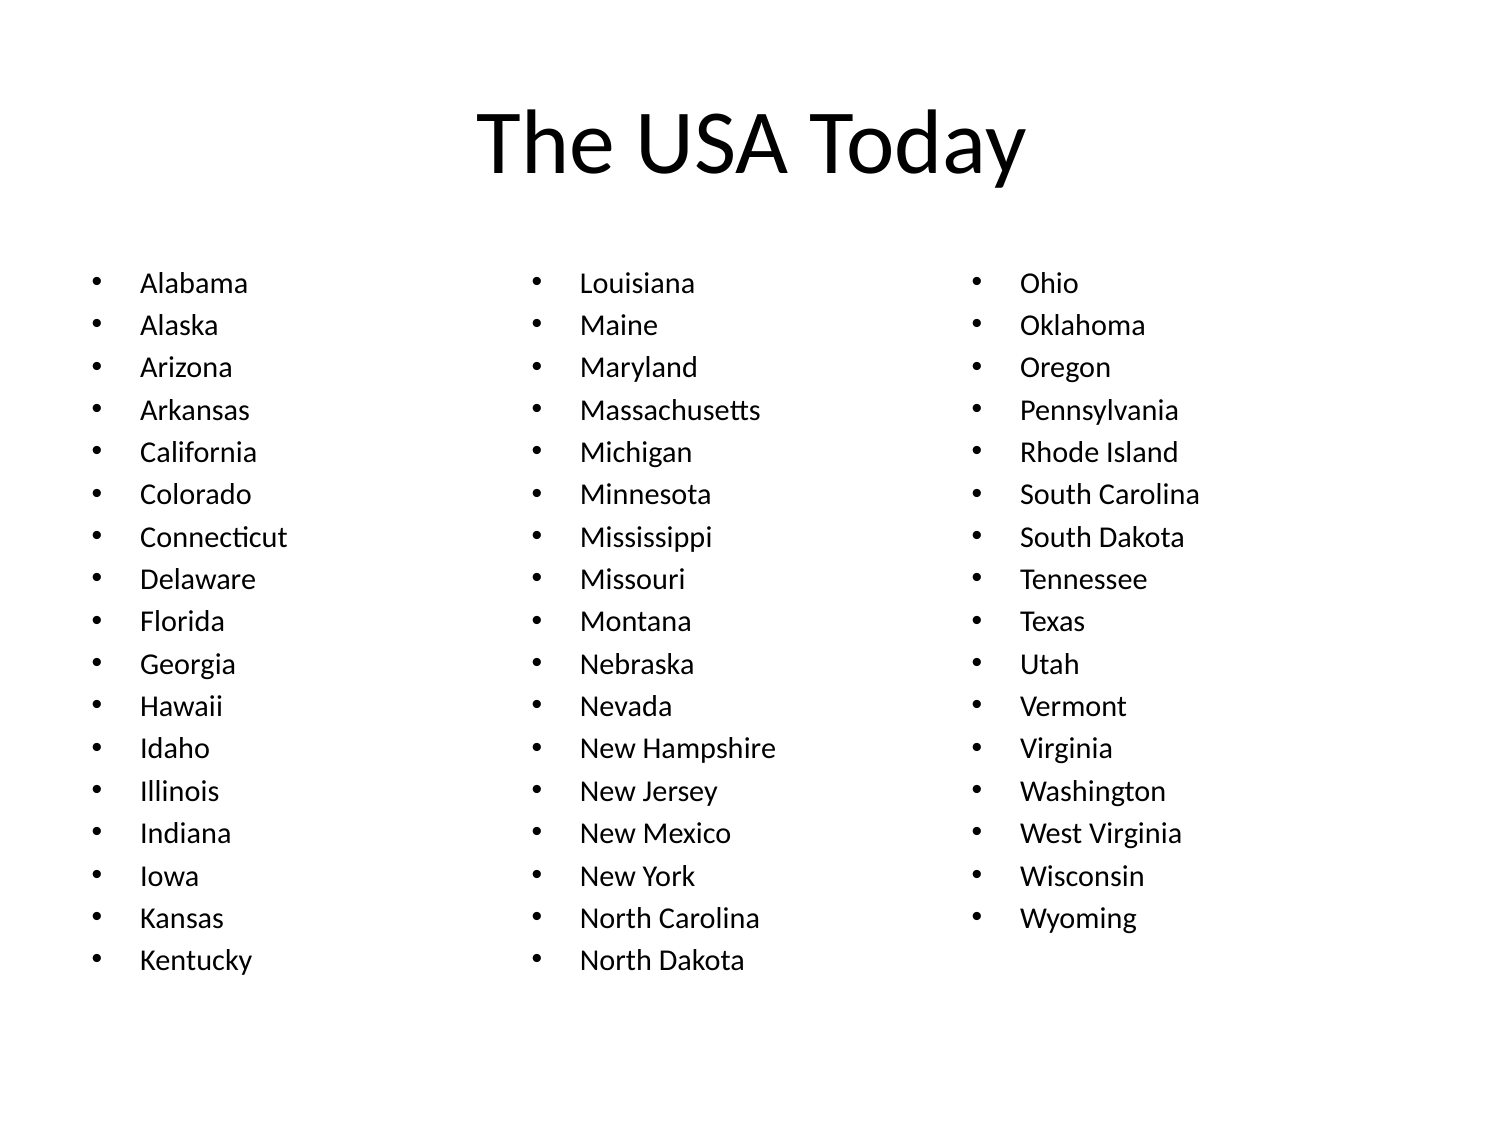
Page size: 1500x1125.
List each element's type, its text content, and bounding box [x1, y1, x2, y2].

title The USA Today [76, 42, 1427, 231]
list Alabama Alaska Arizona Arkansas California Colorado Connecticut Delaware Florida Georgia Hawaii Idaho Illinois Indiana Iowa Kansas Kentucky Louisiana Maine Maryland Massachusetts Michigan Minnesota Mississippi Missouri Montana Nebraska Nevada New Hampshire New Jersey New Mexico New York North Carolina North Dakota Ohio Oklahoma Oregon Pennsylvania Rhode Island South Carolina South Dakota Tennessee Texas Utah Vermont Virginia Washington West Virginia Wisconsin Wyoming [76, 255, 1427, 998]
